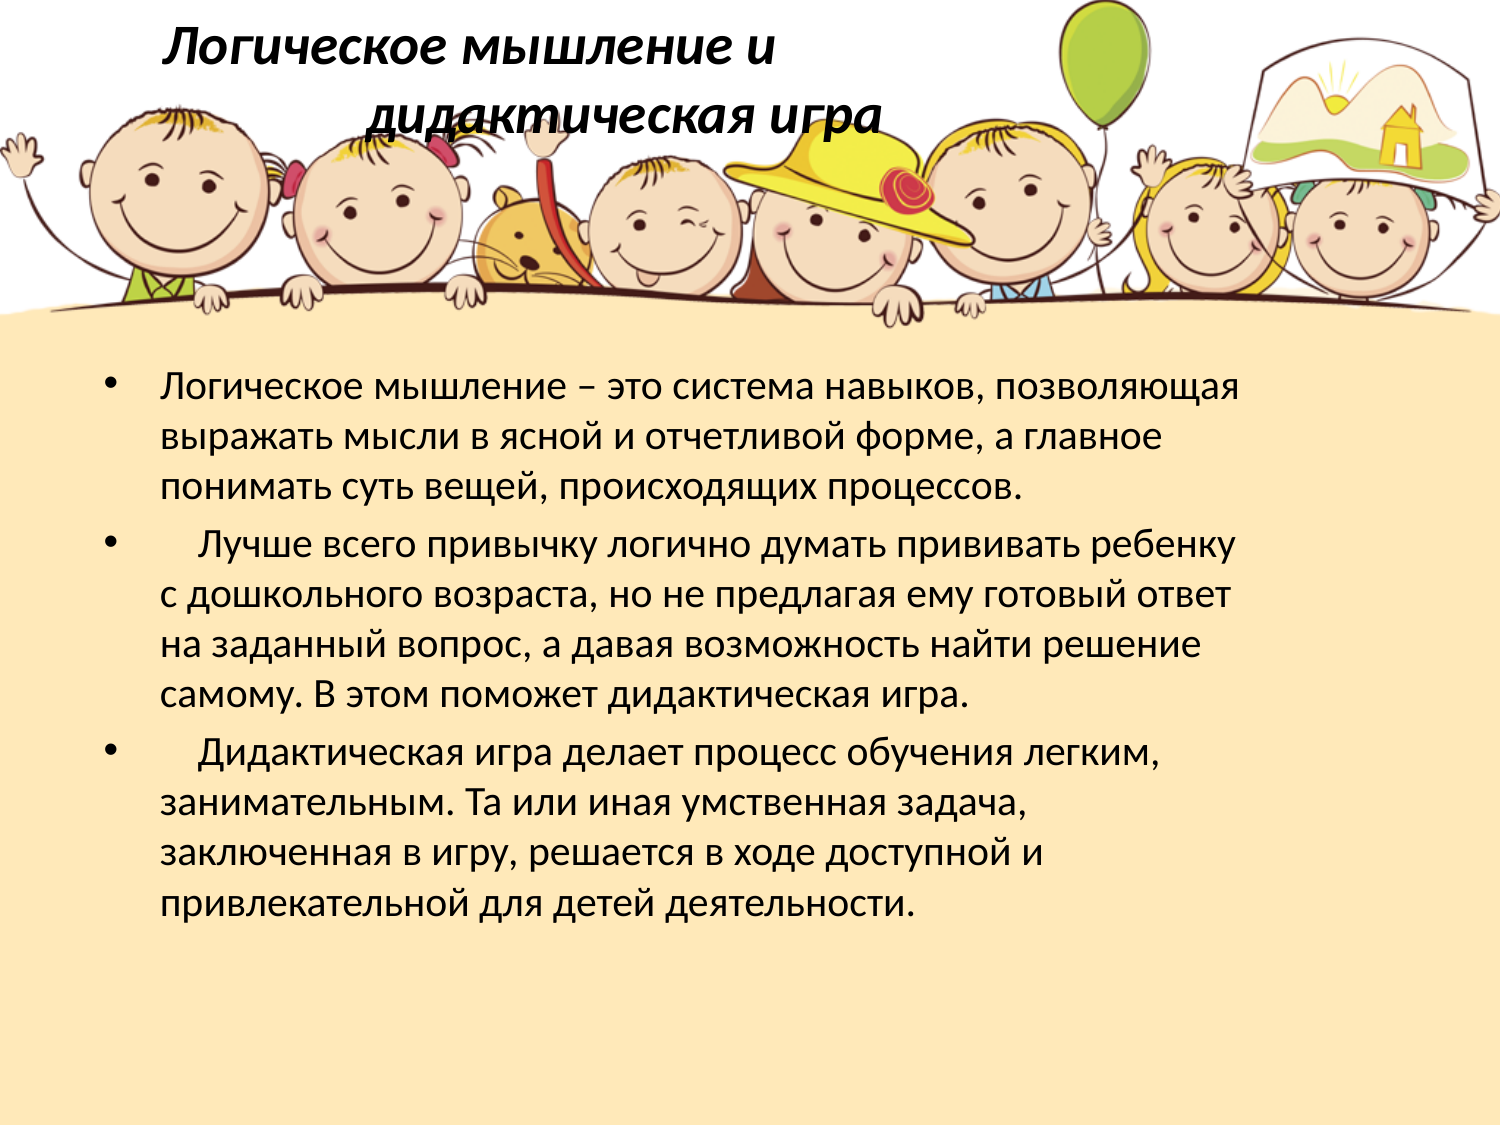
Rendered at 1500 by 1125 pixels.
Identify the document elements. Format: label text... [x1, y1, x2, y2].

title Логическое мышление и дидактическая игра [0, 0, 1064, 153]
list Логическое мышление – это система навыков, позволяющая выражать мысли в ясной и отчетливой форме, а главное понимать суть вещей, происходящих процессов. Лучше всего привычку логично думать прививать ребенку с дошкольного возраста, но не предлагая ему готовый ответ на заданный вопрос, а давая возможность найти решение самому. В этом поможет дидактическая игра. Дидактическая игра делает процесс обучения легким, занимательным. Та или иная умственная задача, заключенная в игру, решается в ходе доступной и привлекательной для детей деятельности. [88, 349, 1276, 1125]
picture [0, 0, 1500, 1125]
